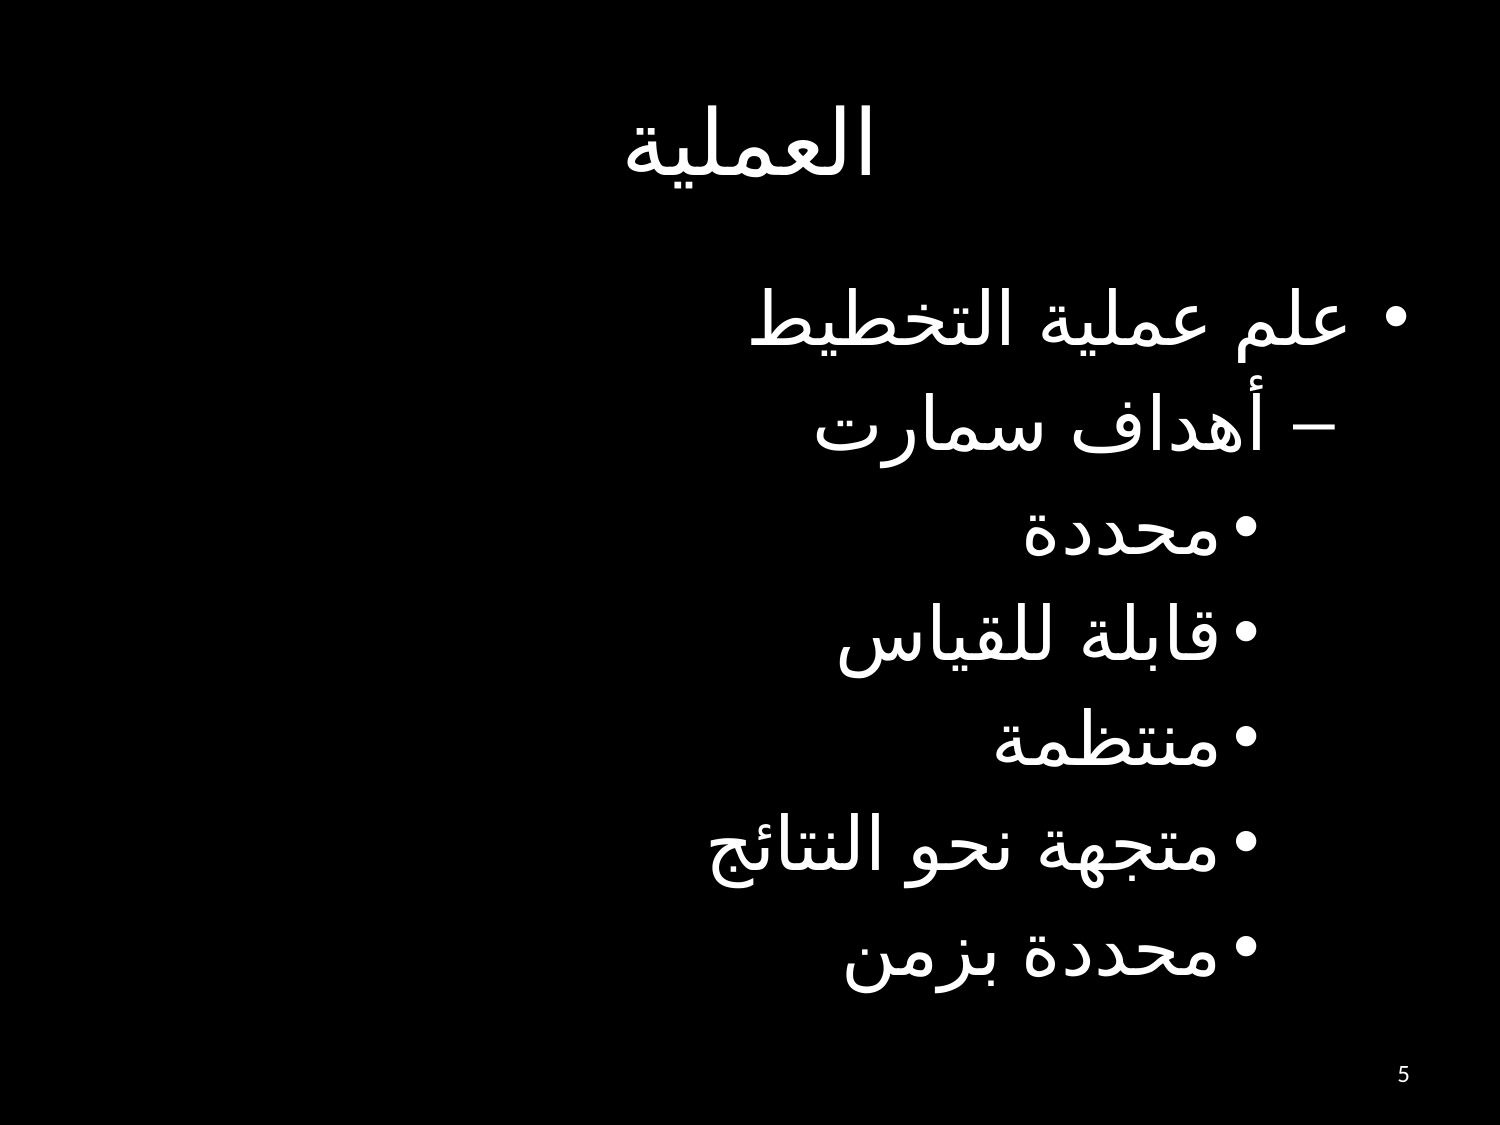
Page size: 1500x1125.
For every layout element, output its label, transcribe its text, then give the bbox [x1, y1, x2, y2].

title العملية [75, 45, 1425, 233]
slide_number 5 [1074, 1042, 1425, 1103]
list علم عملية التخطيط أهداف سمارت محددة قابلة للقياس منتظمة متجهة نحو النتائج محددة بزمن [75, 262, 1425, 1005]
